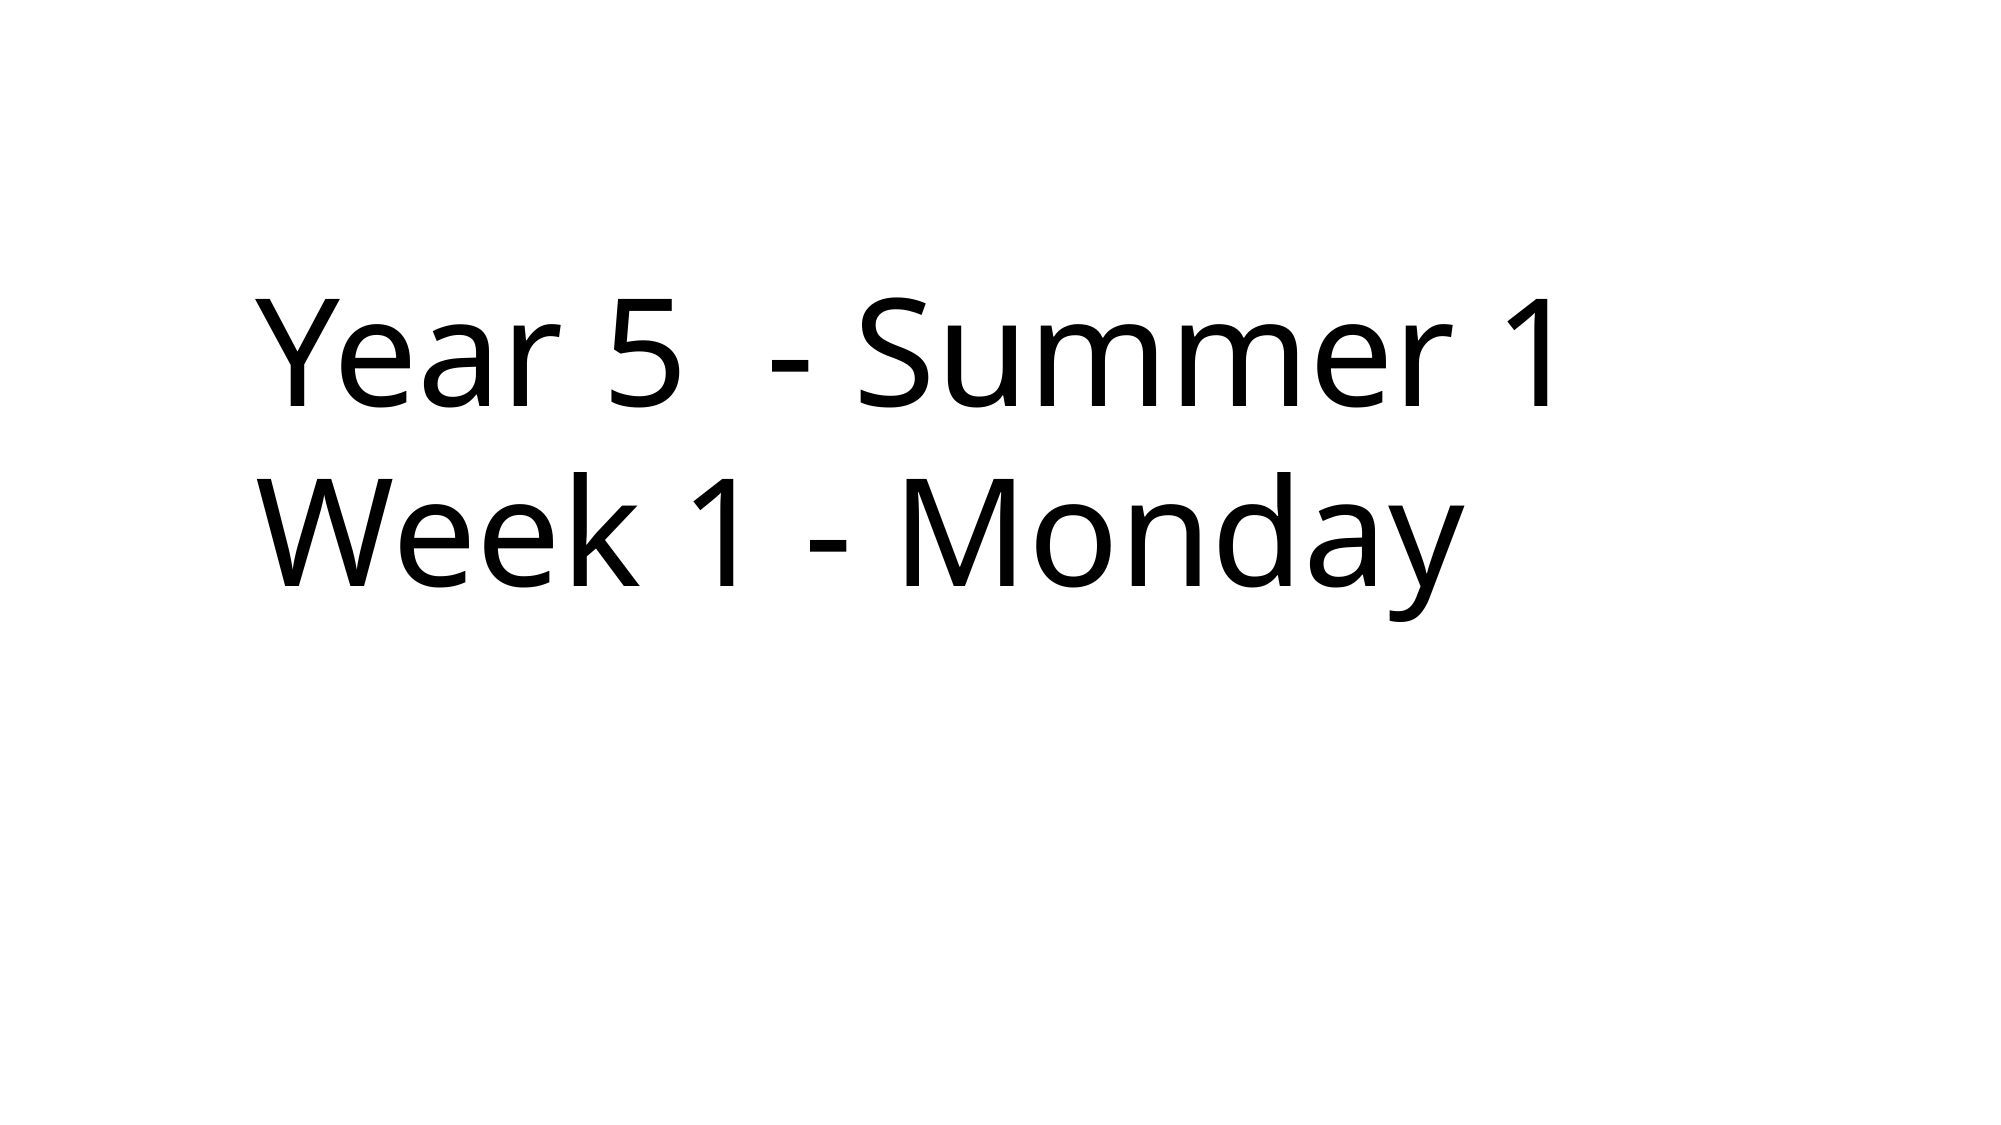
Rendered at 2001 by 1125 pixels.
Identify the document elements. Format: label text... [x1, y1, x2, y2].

text_box Year 5 - Summer 1 Week 1 - Monday [241, 249, 1725, 804]
